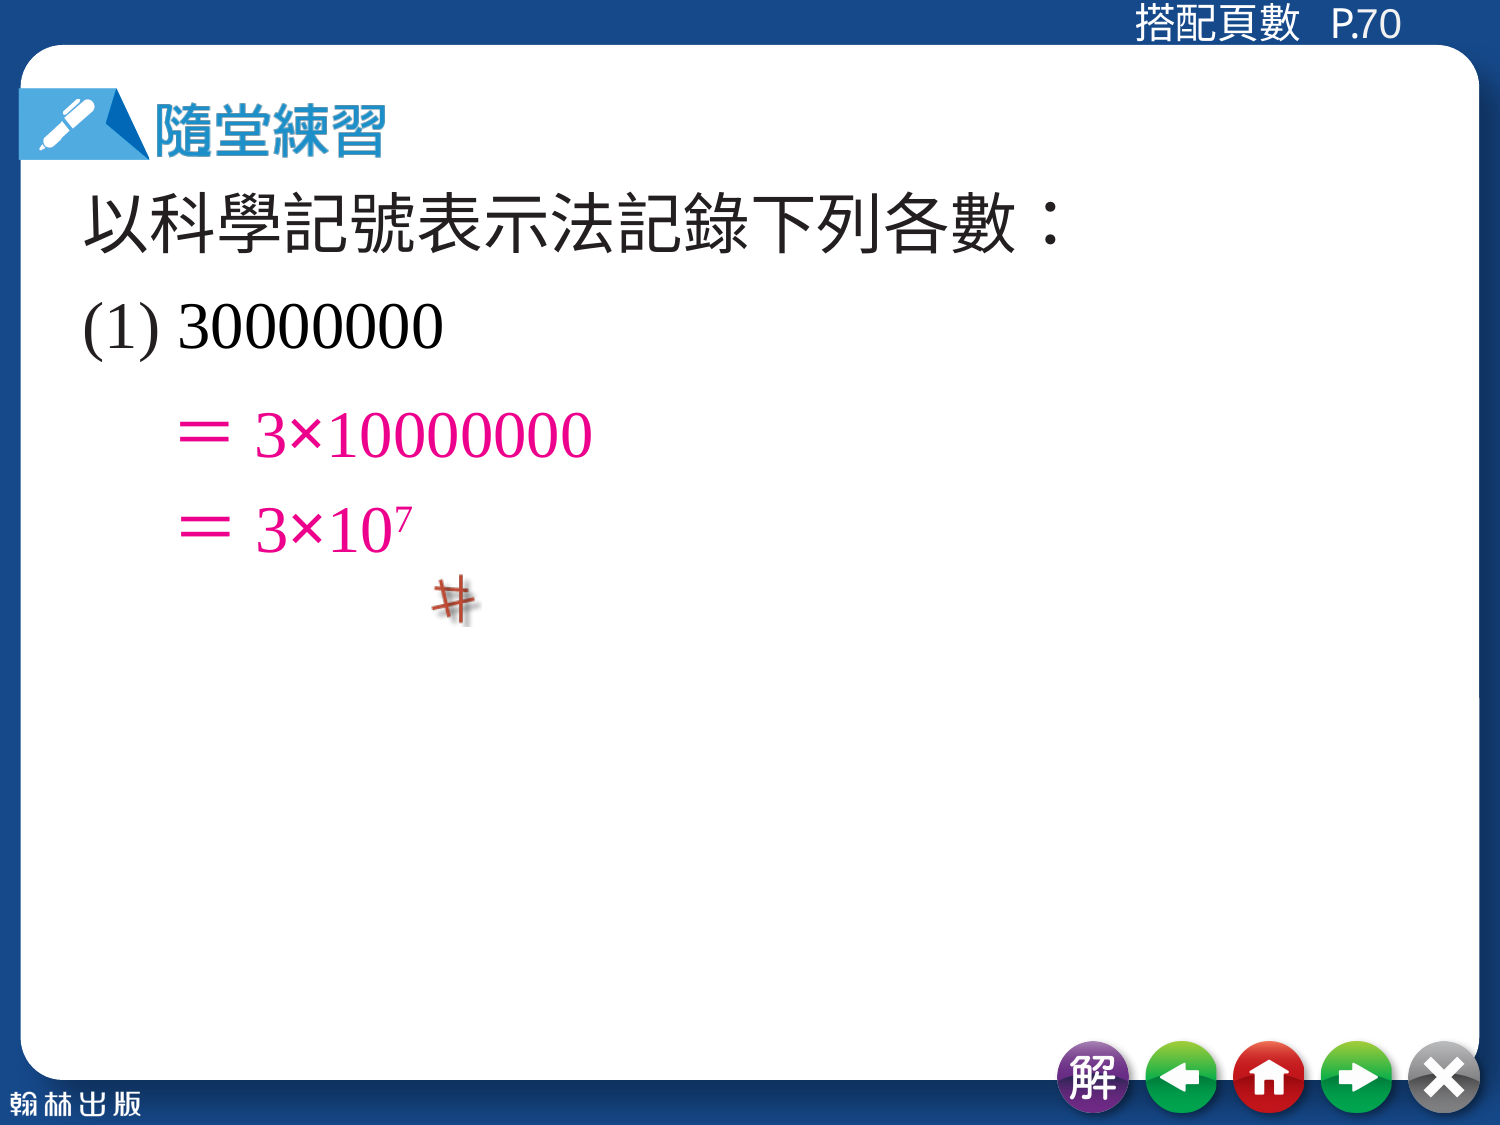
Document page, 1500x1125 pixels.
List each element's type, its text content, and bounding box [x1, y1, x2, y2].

list 70 [1340, 0, 1475, 55]
picture [18, 71, 425, 174]
list 以科學記號表示法記錄下列各數： (1) 30000000 [67, 174, 1457, 277]
text_box ＝3×10000000 [156, 383, 609, 478]
text_box ＝3×107 [157, 478, 429, 574]
picture [8, 1088, 146, 1124]
picture [1057, 1041, 1129, 1113]
picture [1408, 1041, 1480, 1113]
picture [428, 573, 482, 627]
